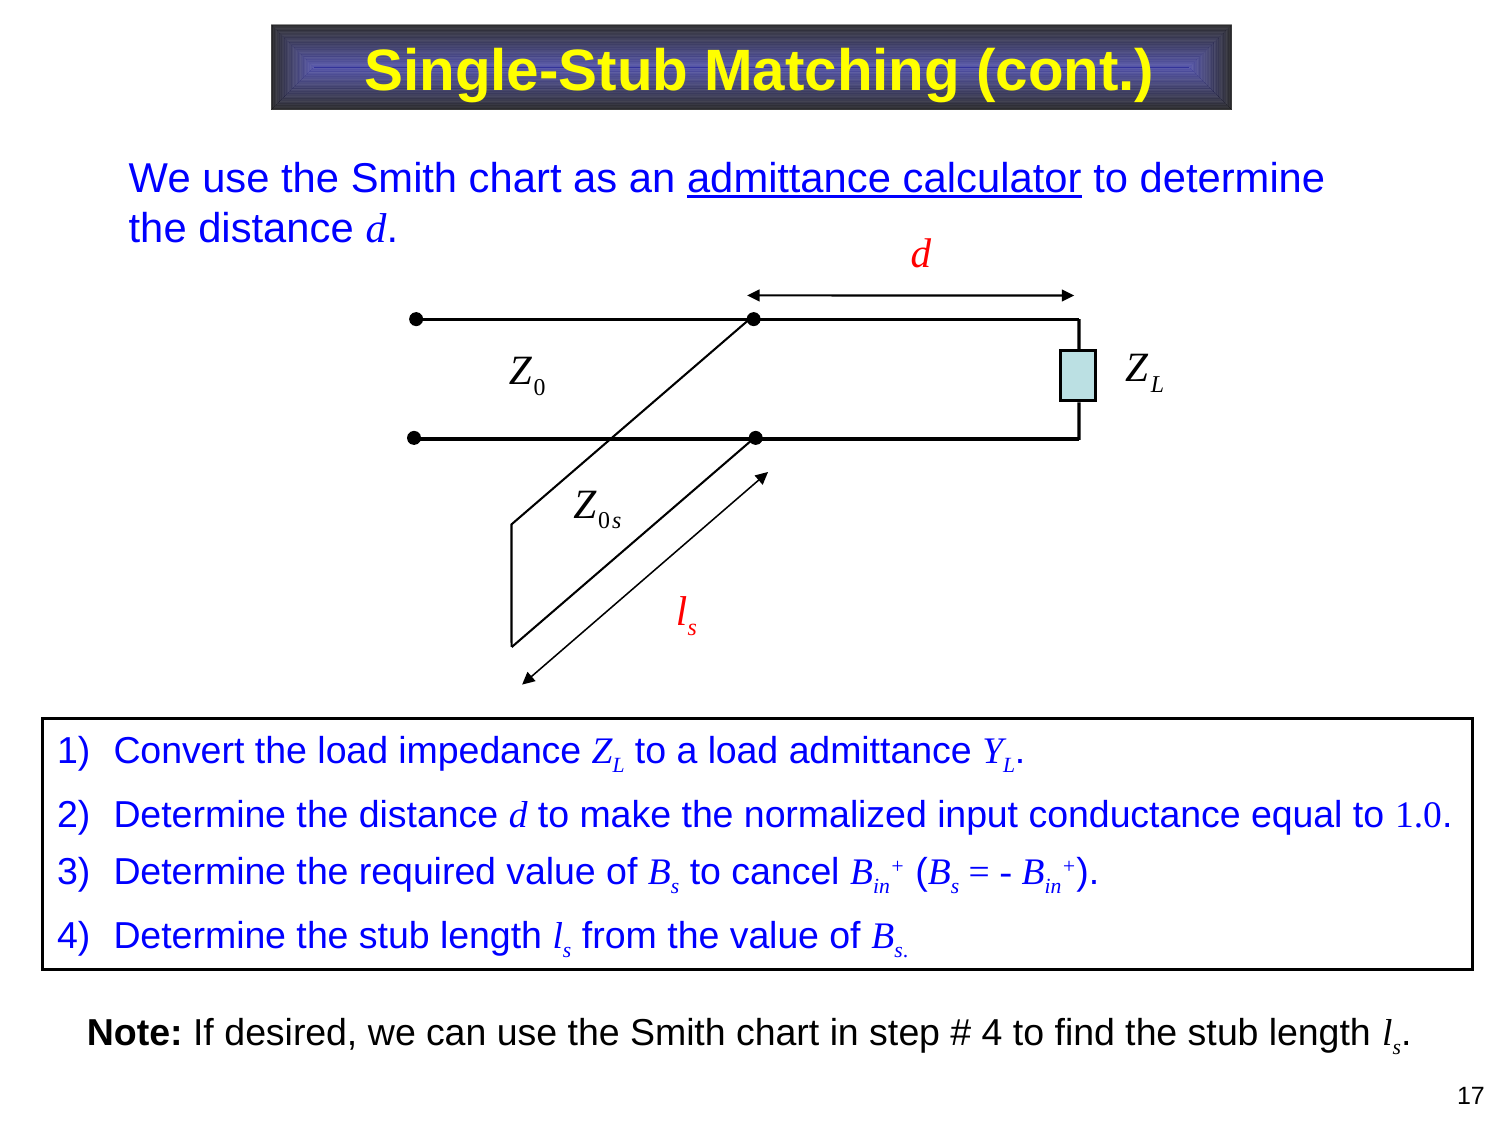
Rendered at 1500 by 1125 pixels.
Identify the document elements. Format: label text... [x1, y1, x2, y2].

text_box We use the Smith chart as an admittance calculator to determine the distance d. [114, 143, 1409, 259]
slide_number 17 [1149, 1065, 1500, 1125]
text_box Single-Stub Matching (cont.) [271, 24, 1232, 110]
text_box Note: If desired, we can use the Smith chart in step # 4 to find the stub length ls. [71, 1000, 1437, 1067]
text_box Convert the load impedance ZL to a load admittance YL. Determine the distance d to make the normalized input conductance equal to 1.0. Determine the required value of Bs to cancel Bin+ (Bs = - Bin+). Determine the stub length ls from the value of Bs. [42, 718, 1473, 970]
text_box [904, 228, 943, 278]
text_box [407, 295, 1174, 685]
